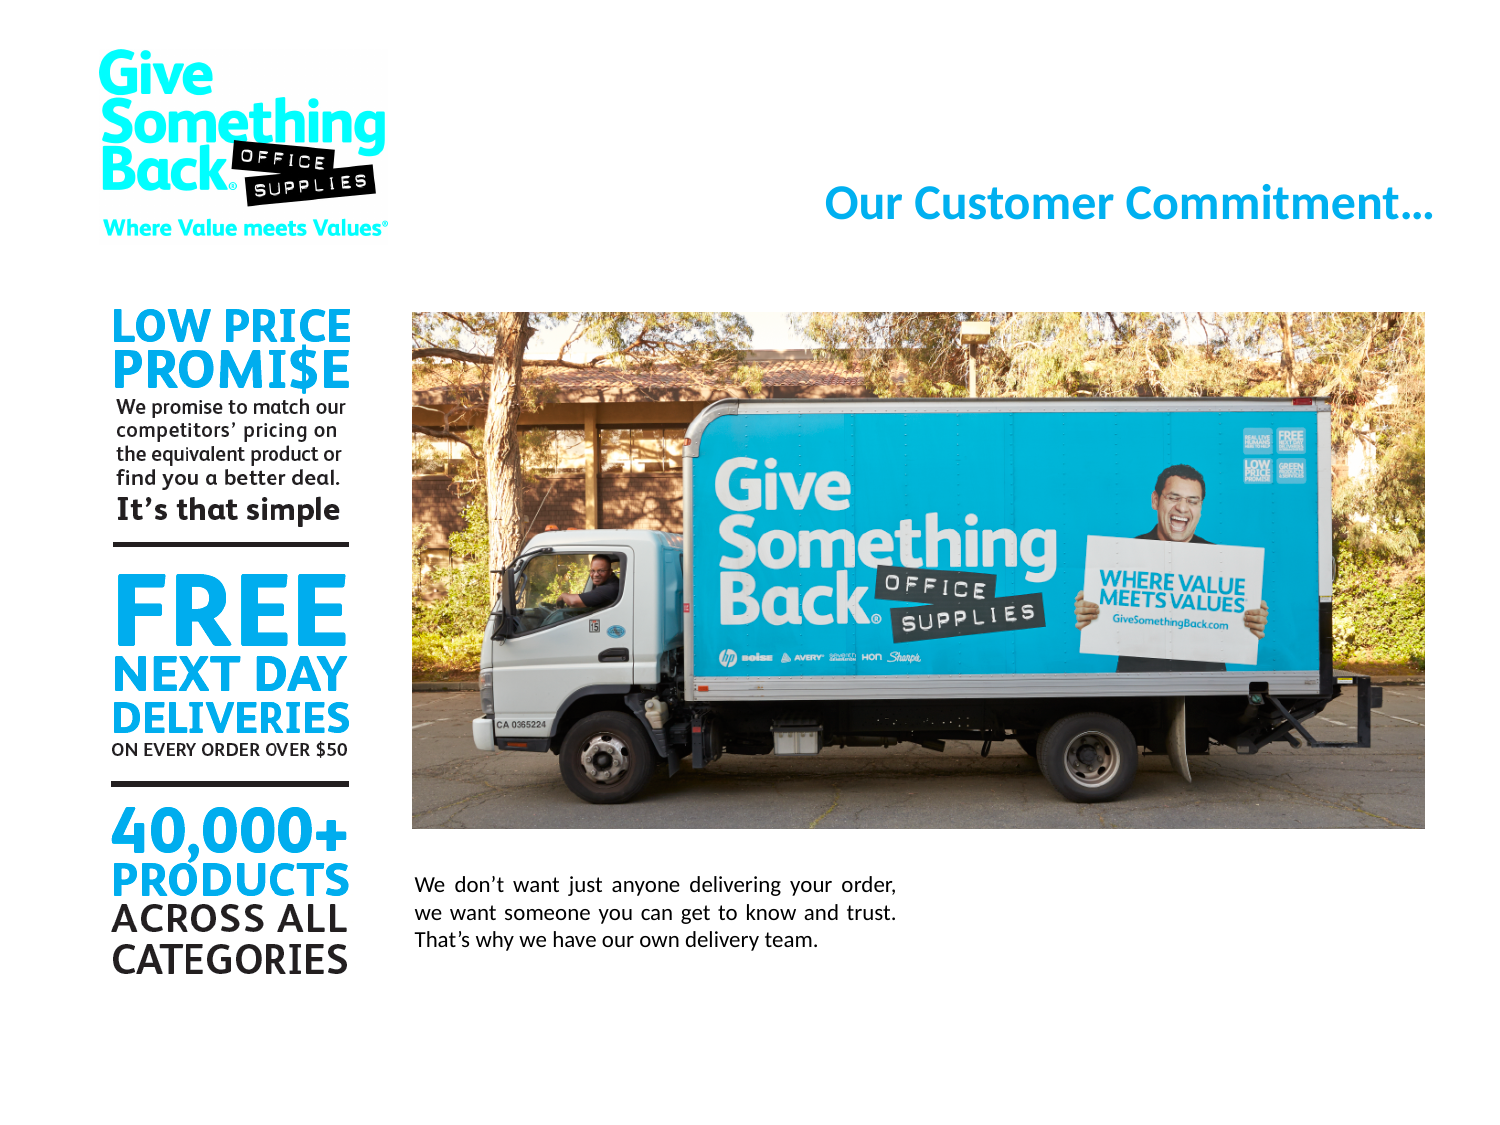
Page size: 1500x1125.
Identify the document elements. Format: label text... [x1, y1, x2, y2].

picture [412, 312, 1426, 830]
picture [99, 287, 363, 989]
text_box Our Customer Commitment… [624, 162, 1450, 238]
text_box We don’t want just anyone delivering your order, we want someone you can get to know and trust. That’s why we have our own delivery team. [399, 862, 913, 960]
picture [99, 49, 389, 245]
